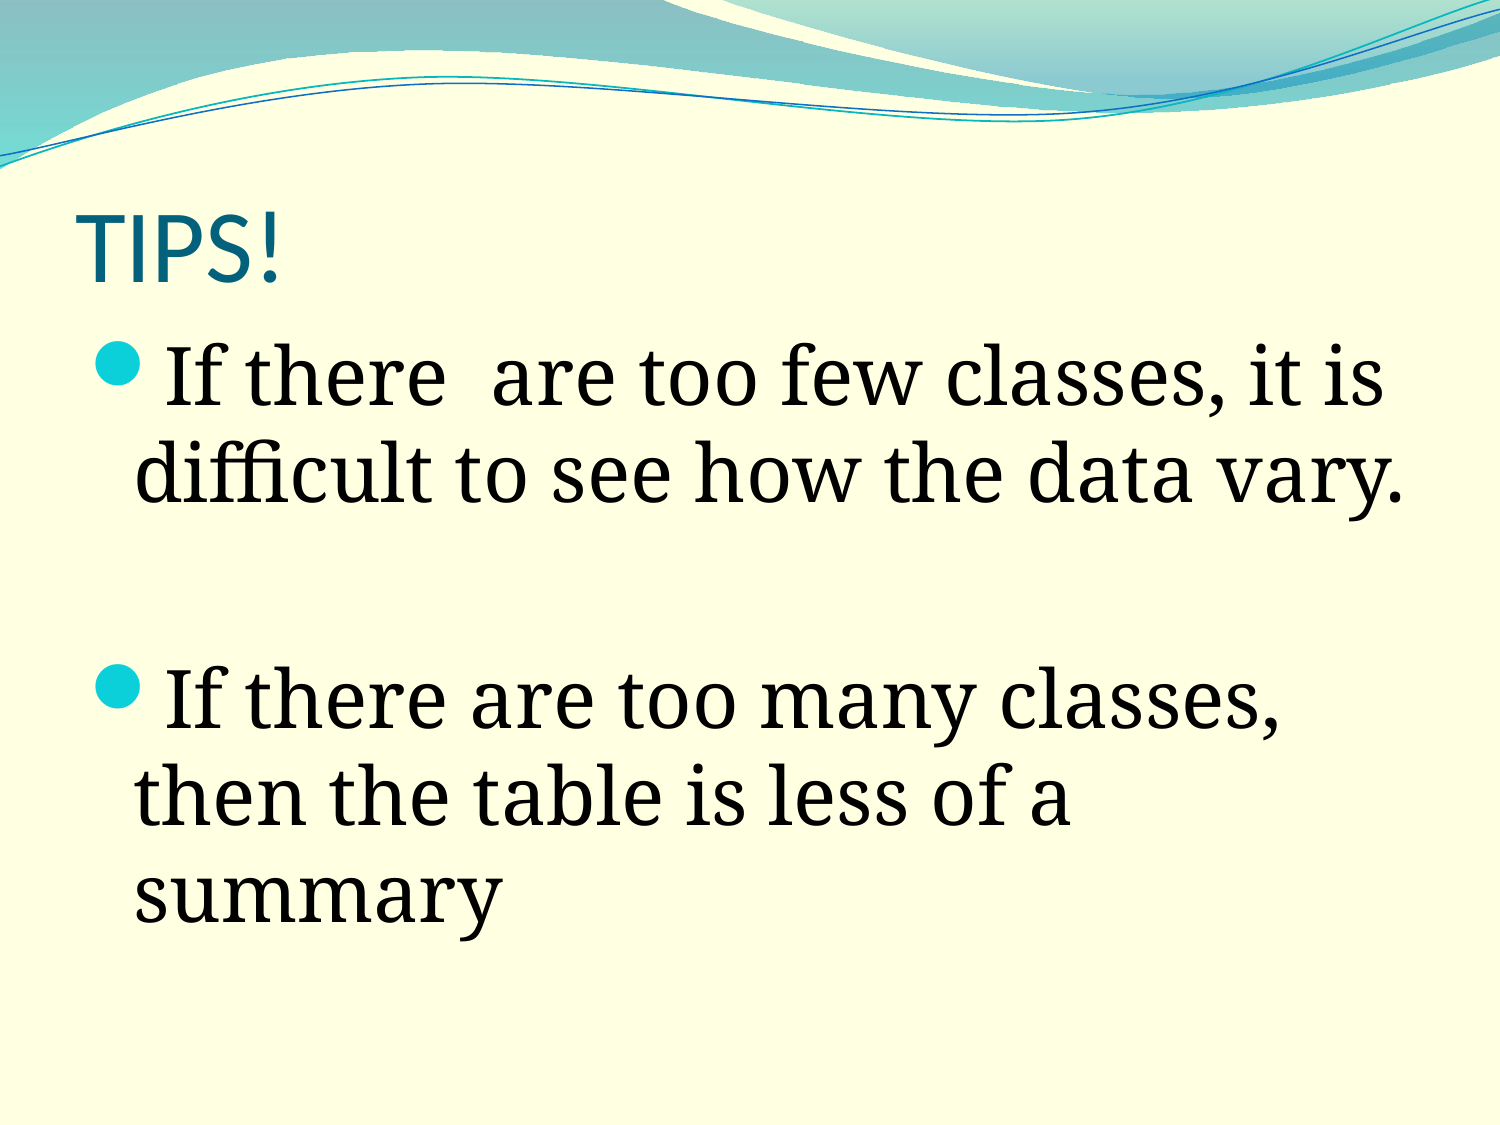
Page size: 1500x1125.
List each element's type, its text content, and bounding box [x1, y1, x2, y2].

list If there are too few classes, it is difficult to see how the data vary. If there are too many classes, then the table is less of a summary [75, 317, 1425, 1038]
title TIPS! [75, 115, 1425, 303]
